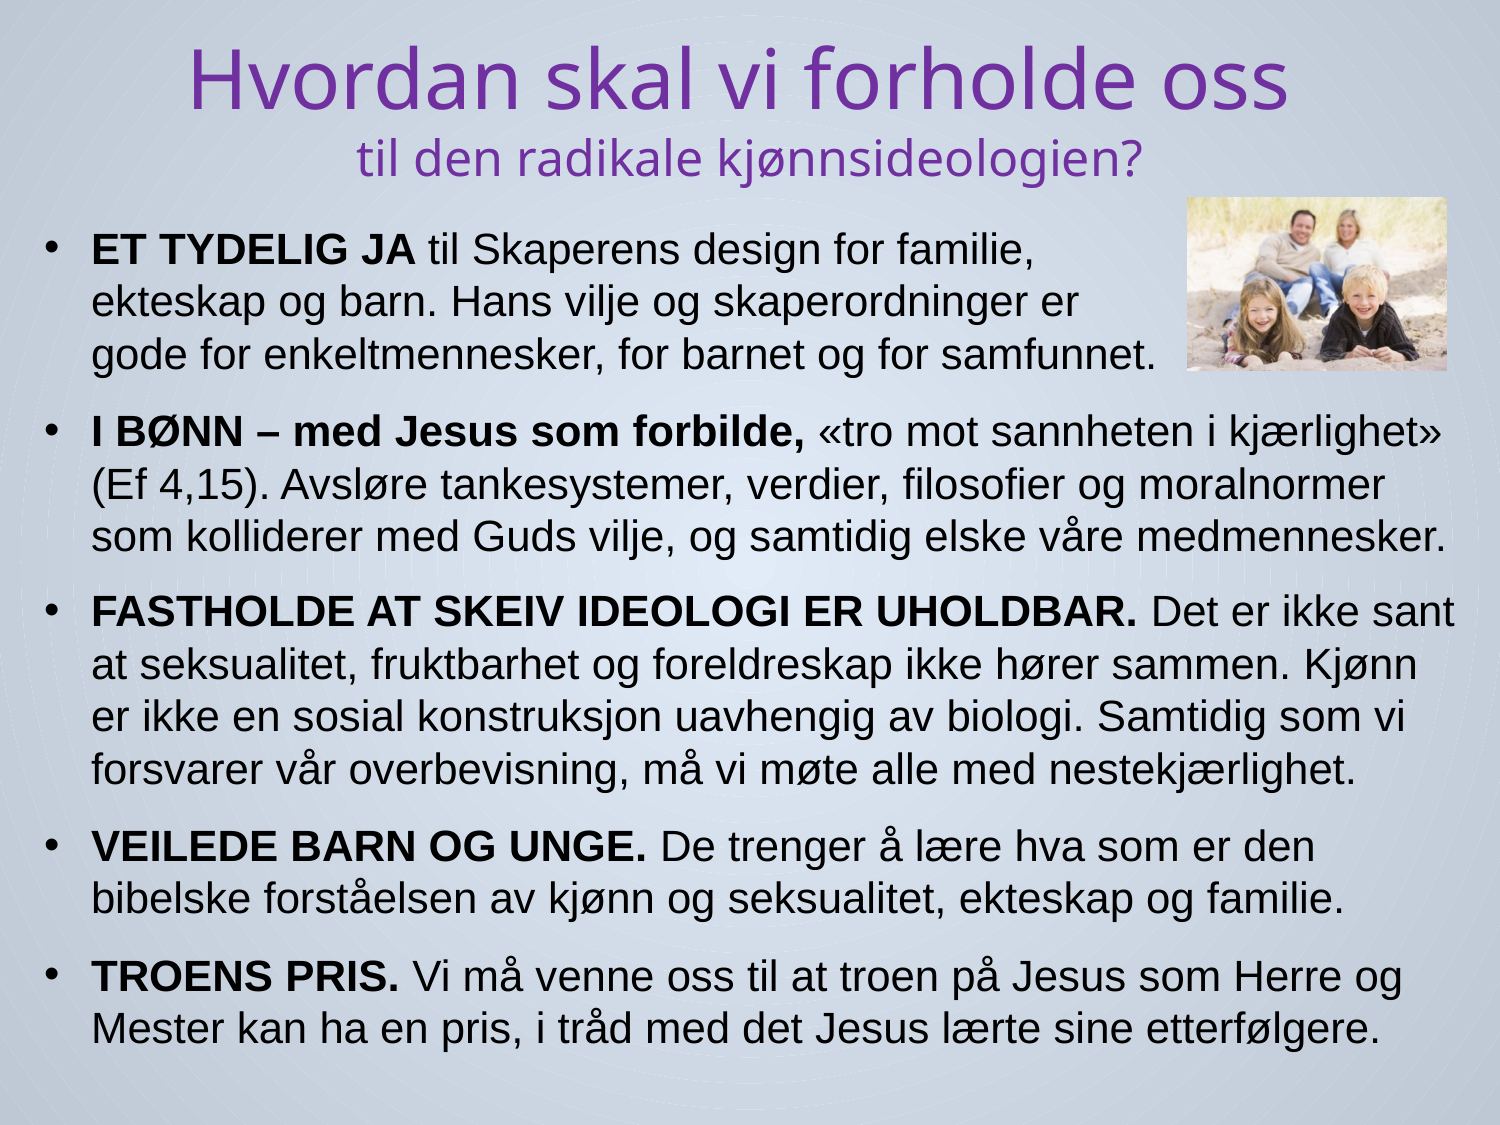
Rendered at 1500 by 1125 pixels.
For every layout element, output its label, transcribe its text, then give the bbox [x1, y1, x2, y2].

text_box Hvordan skal vi forholde oss til den radikale kjønnsideologien? [88, 19, 1412, 194]
picture [1186, 197, 1447, 372]
text_box ET TYDELIG JA til Skaperens design for familie, ekteskap og barn. Hans vilje og skaperordninger er gode for enkeltmennesker, for barnet og for samfunnet. I BØNN – med Jesus som forbilde, «tro mot sannheten i kjærlighet» (Ef 4,15). Avsløre tankesystemer, verdier, filosofier og moralnormer som kolliderer med Guds vilje, og samtidig elske våre medmennesker. FASTHOLDE AT SKEIV IDEOLOGI ER UHOLDBAR. Det er ikke sant at seksualitet, fruktbarhet og foreldreskap ikke hører sammen. Kjønn er ikke en sosial konstruksjon uavhengig av biologi. Samtidig som vi forsvarer vår overbevisning, må vi møte alle med nestekjærlighet. VEILEDE BARN OG UNGE. De trenger å lære hva som er den bibelske forståelsen av kjønn og seksualitet, ekteskap og familie. TROENS PRIS. Vi må venne oss til at troen på Jesus som Herre og Mester kan ha en pris, i tråd med det Jesus lærte sine etterfølgere. [29, 212, 1471, 1061]
